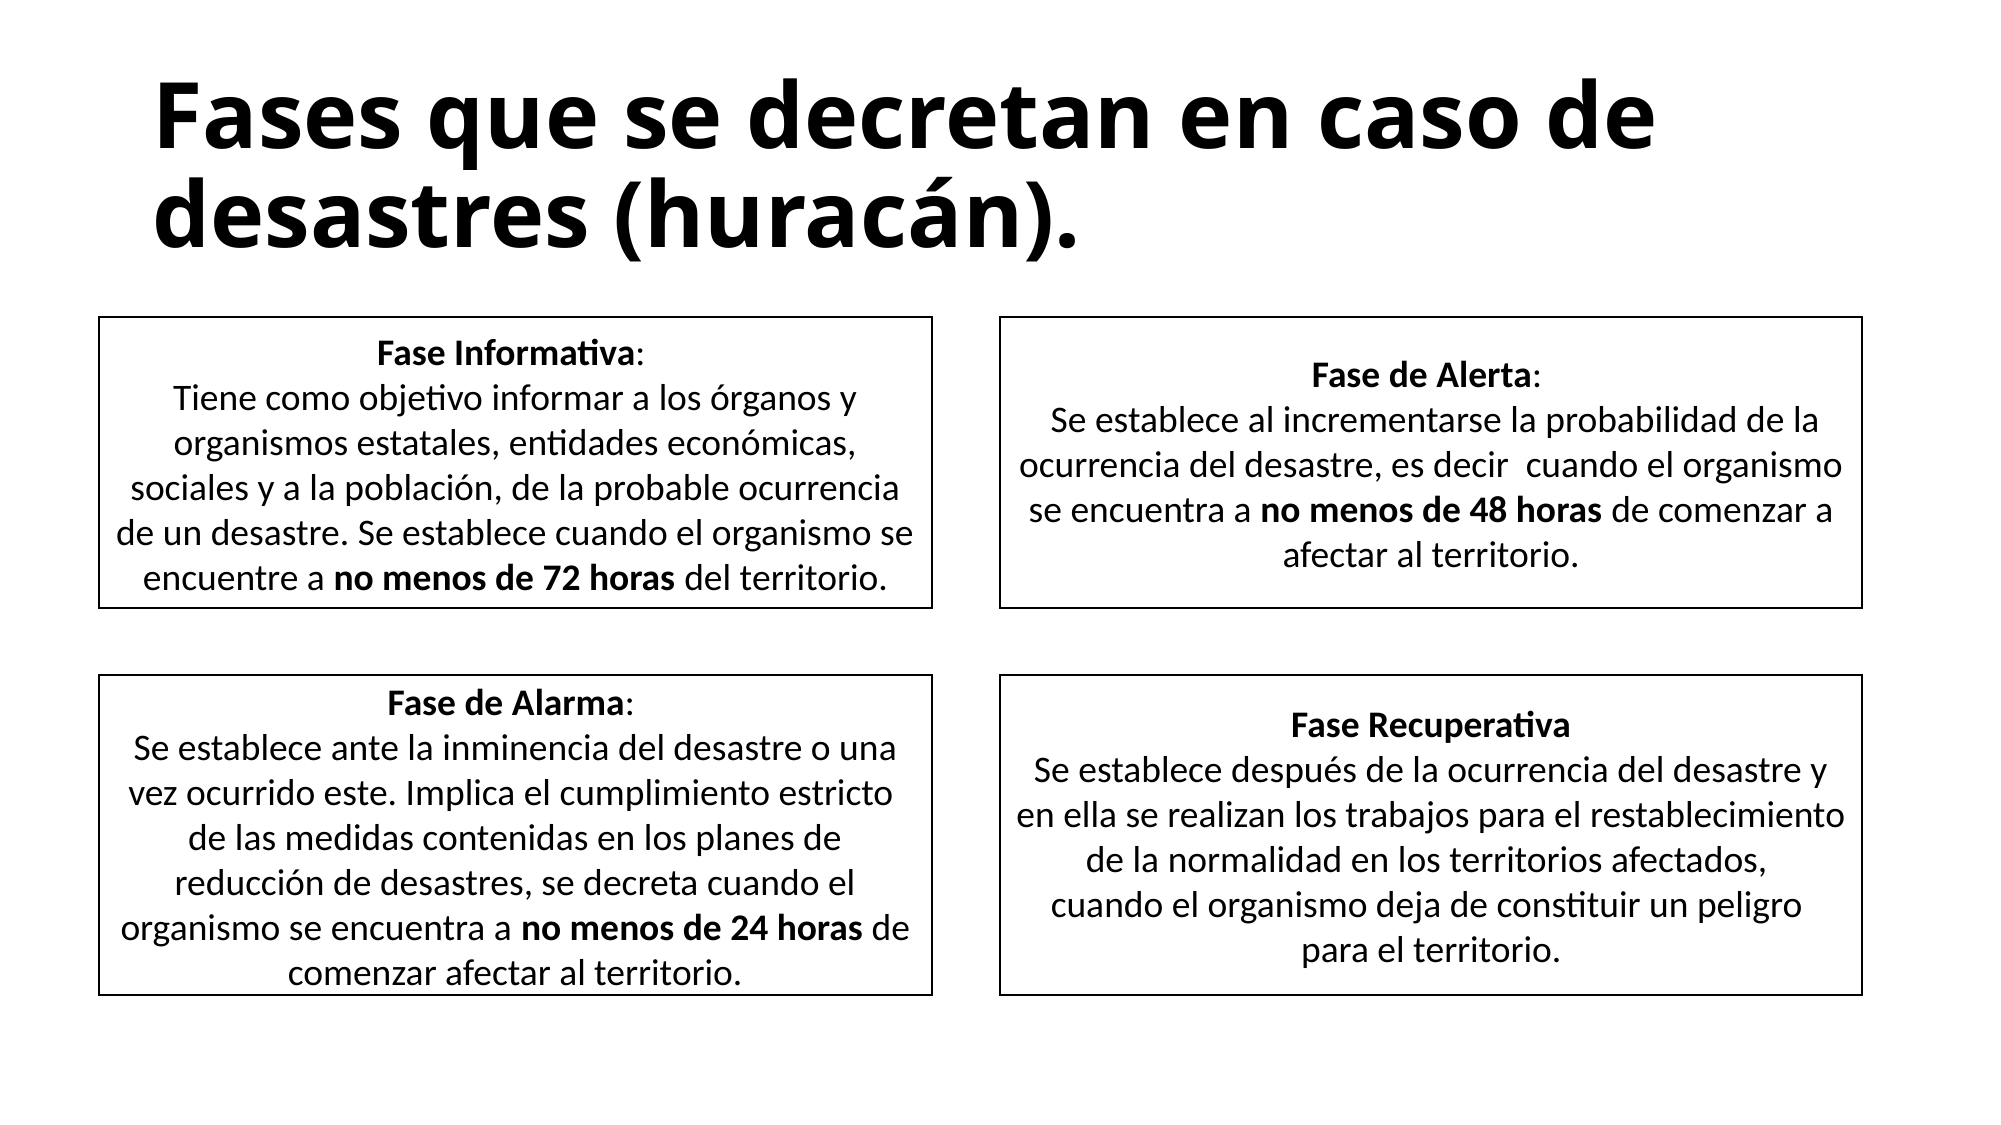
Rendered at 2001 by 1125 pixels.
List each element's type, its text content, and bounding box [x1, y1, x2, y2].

text_box Fase Recuperativa Se establece después de la ocurrencia del desastre y en ella se realizan los trabajos para el restablecimiento de la normalidad en los territorios afectados, cuando el organismo deja de constituir un peligro para el territorio. [999, 674, 1863, 996]
text_box Fase de Alerta: Se establece al incrementarse la probabilidad de la ocurrencia del desastre, es decir cuando el organismo se encuentra a no menos de 48 horas de comenzar a afectar al territorio. [999, 316, 1863, 609]
text_box Fase de Alarma: Se establece ante la inminencia del desastre o una vez ocurrido este. Implica el cumplimiento estricto de las medidas contenidas en los planes de reducción de desastres, se decreta cuando el organismo se encuentra a no menos de 24 horas de comenzar afectar al territorio. [98, 674, 933, 996]
title Fases que se decretan en caso de desastres (huracán). [137, 59, 1863, 278]
text_box Fase Informativa: Tiene como objetivo informar a los órganos y organismos estatales, entidades económicas, sociales y a la población, de la probable ocurrencia de un desastre. Se establece cuando el organismo se encuentre a no menos de 72 horas del territorio. [98, 316, 933, 609]
